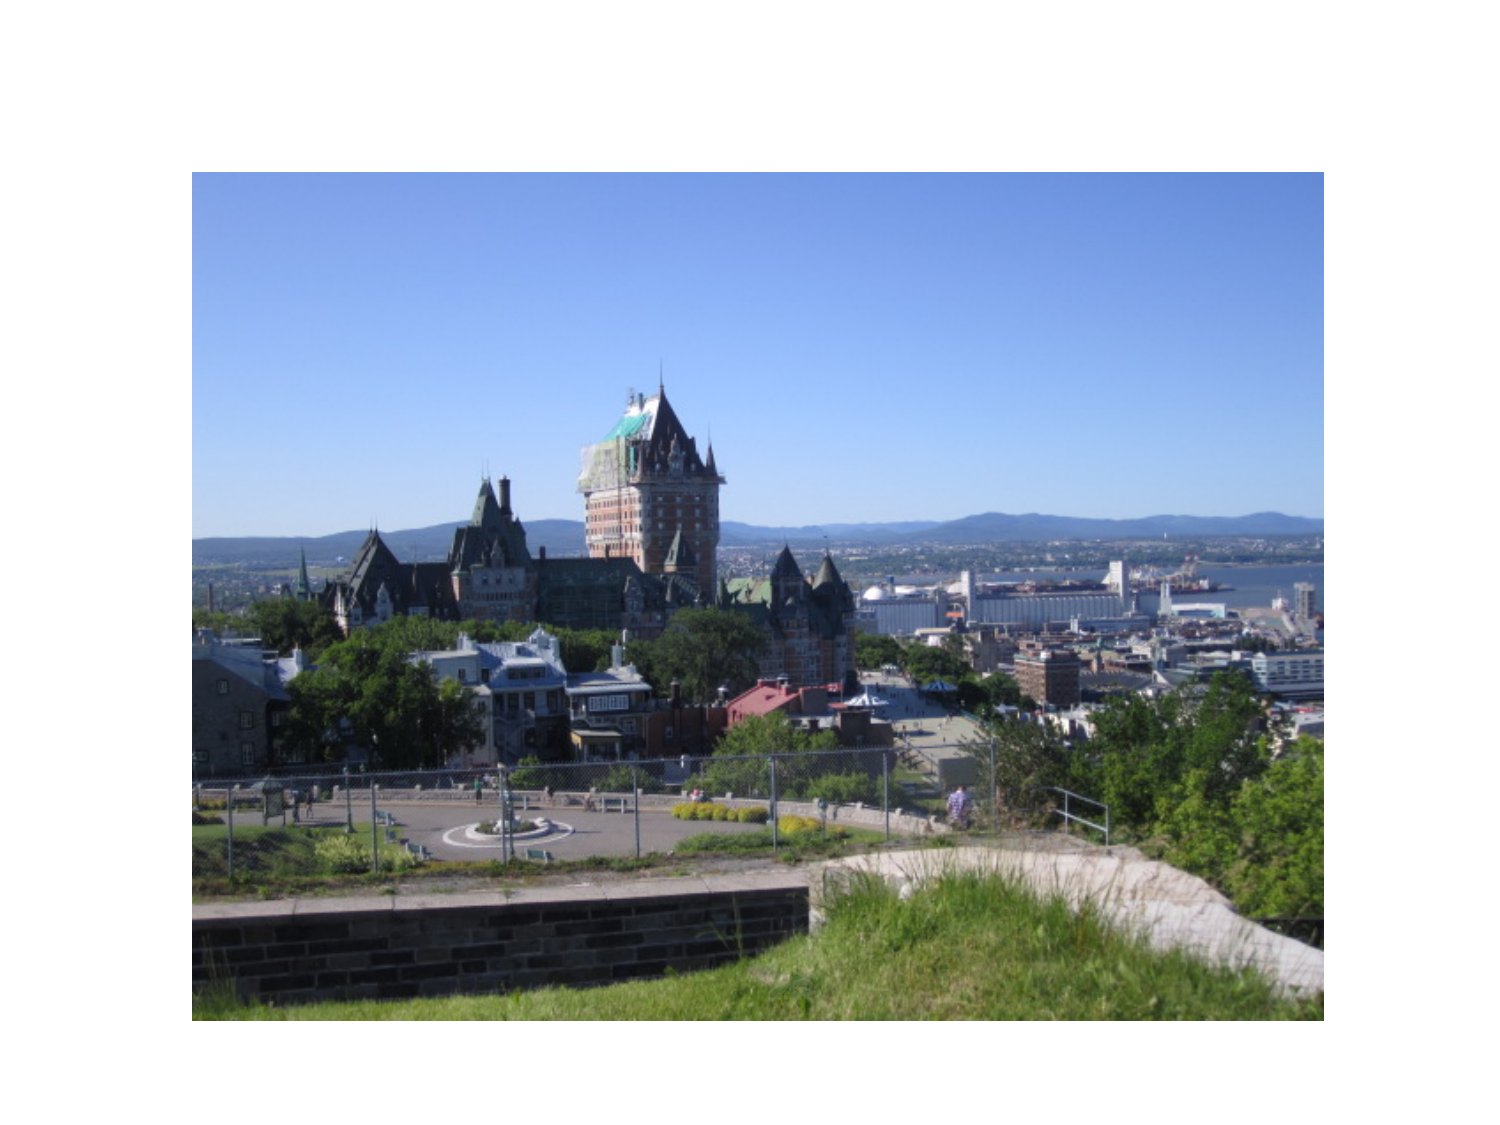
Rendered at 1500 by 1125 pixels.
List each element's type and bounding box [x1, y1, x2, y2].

picture [192, 172, 1324, 1021]
